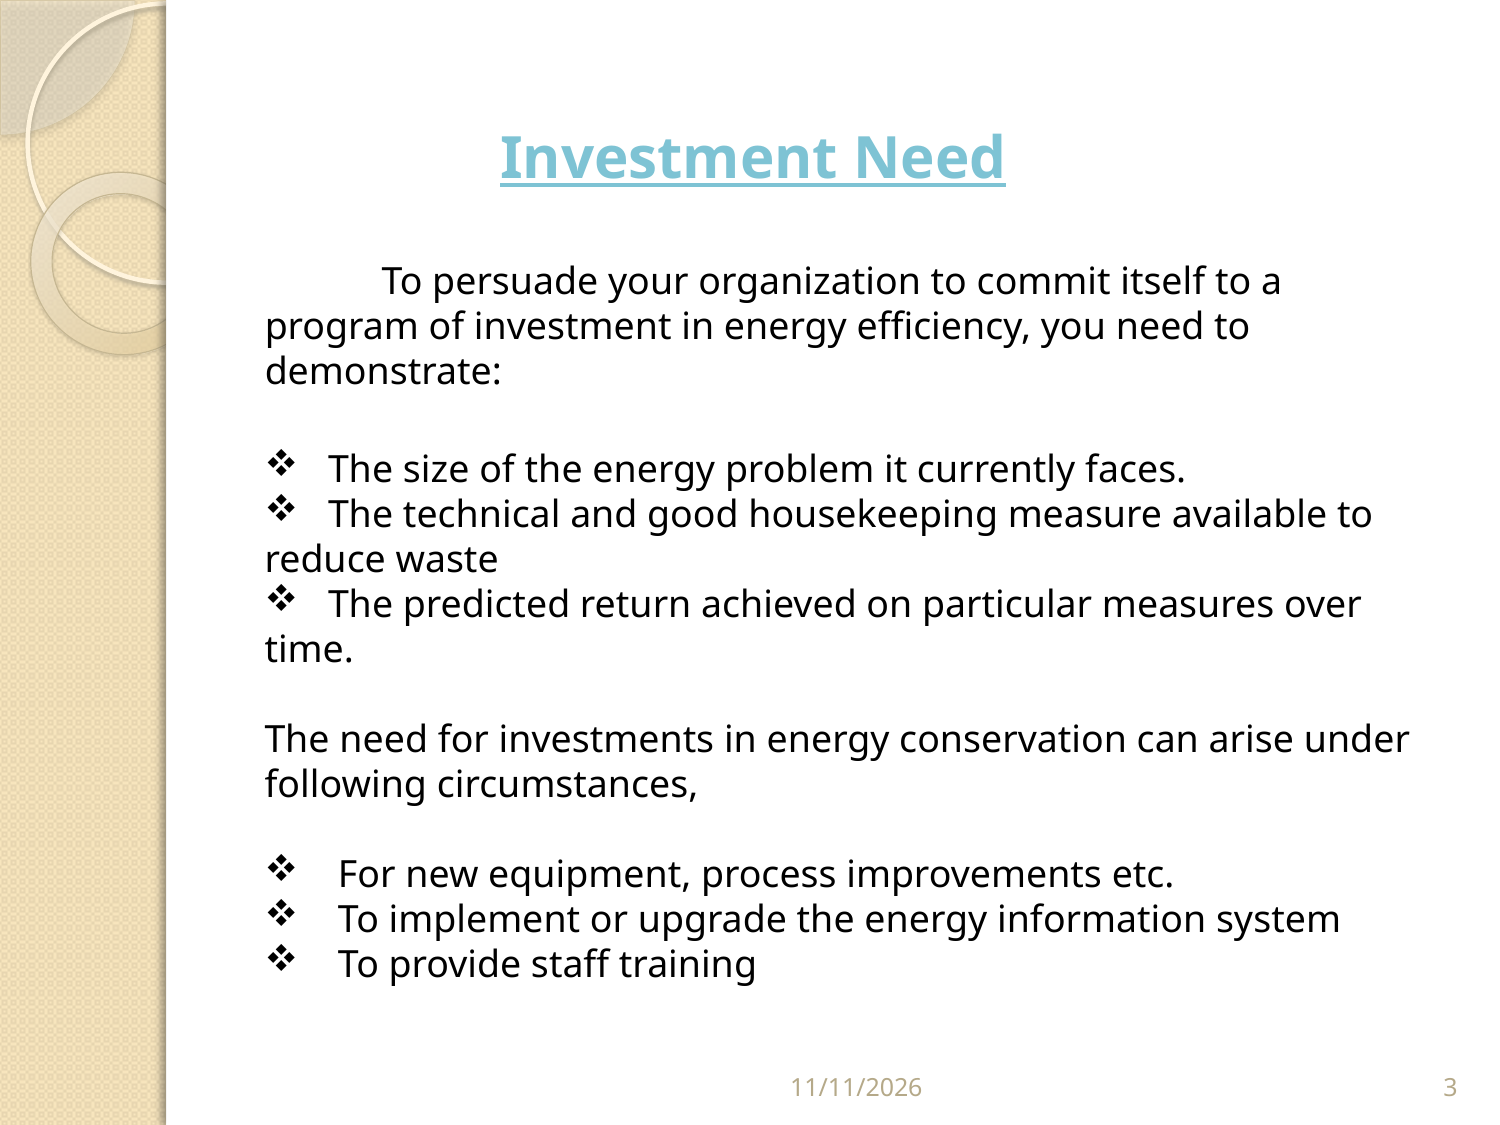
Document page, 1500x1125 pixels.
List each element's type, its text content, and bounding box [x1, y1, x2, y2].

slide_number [587, 1034, 938, 1113]
text_box The size of the energy problem it currently faces. The technical and good housekeeping measure available to reduce waste The predicted return achieved on particular measures over time. The need for investments in energy conservation can arise under following circumstances, For new equipment, process improvements etc. To implement or upgrade the energy information system To provide staff training [249, 437, 1450, 993]
text_box Investment Need [485, 112, 1022, 198]
text_box To persuade your organization to commit itself to a program of investment in energy efficiency, you need to demonstrate: [249, 249, 1413, 400]
slide_number 3 [1413, 1034, 1488, 1113]
